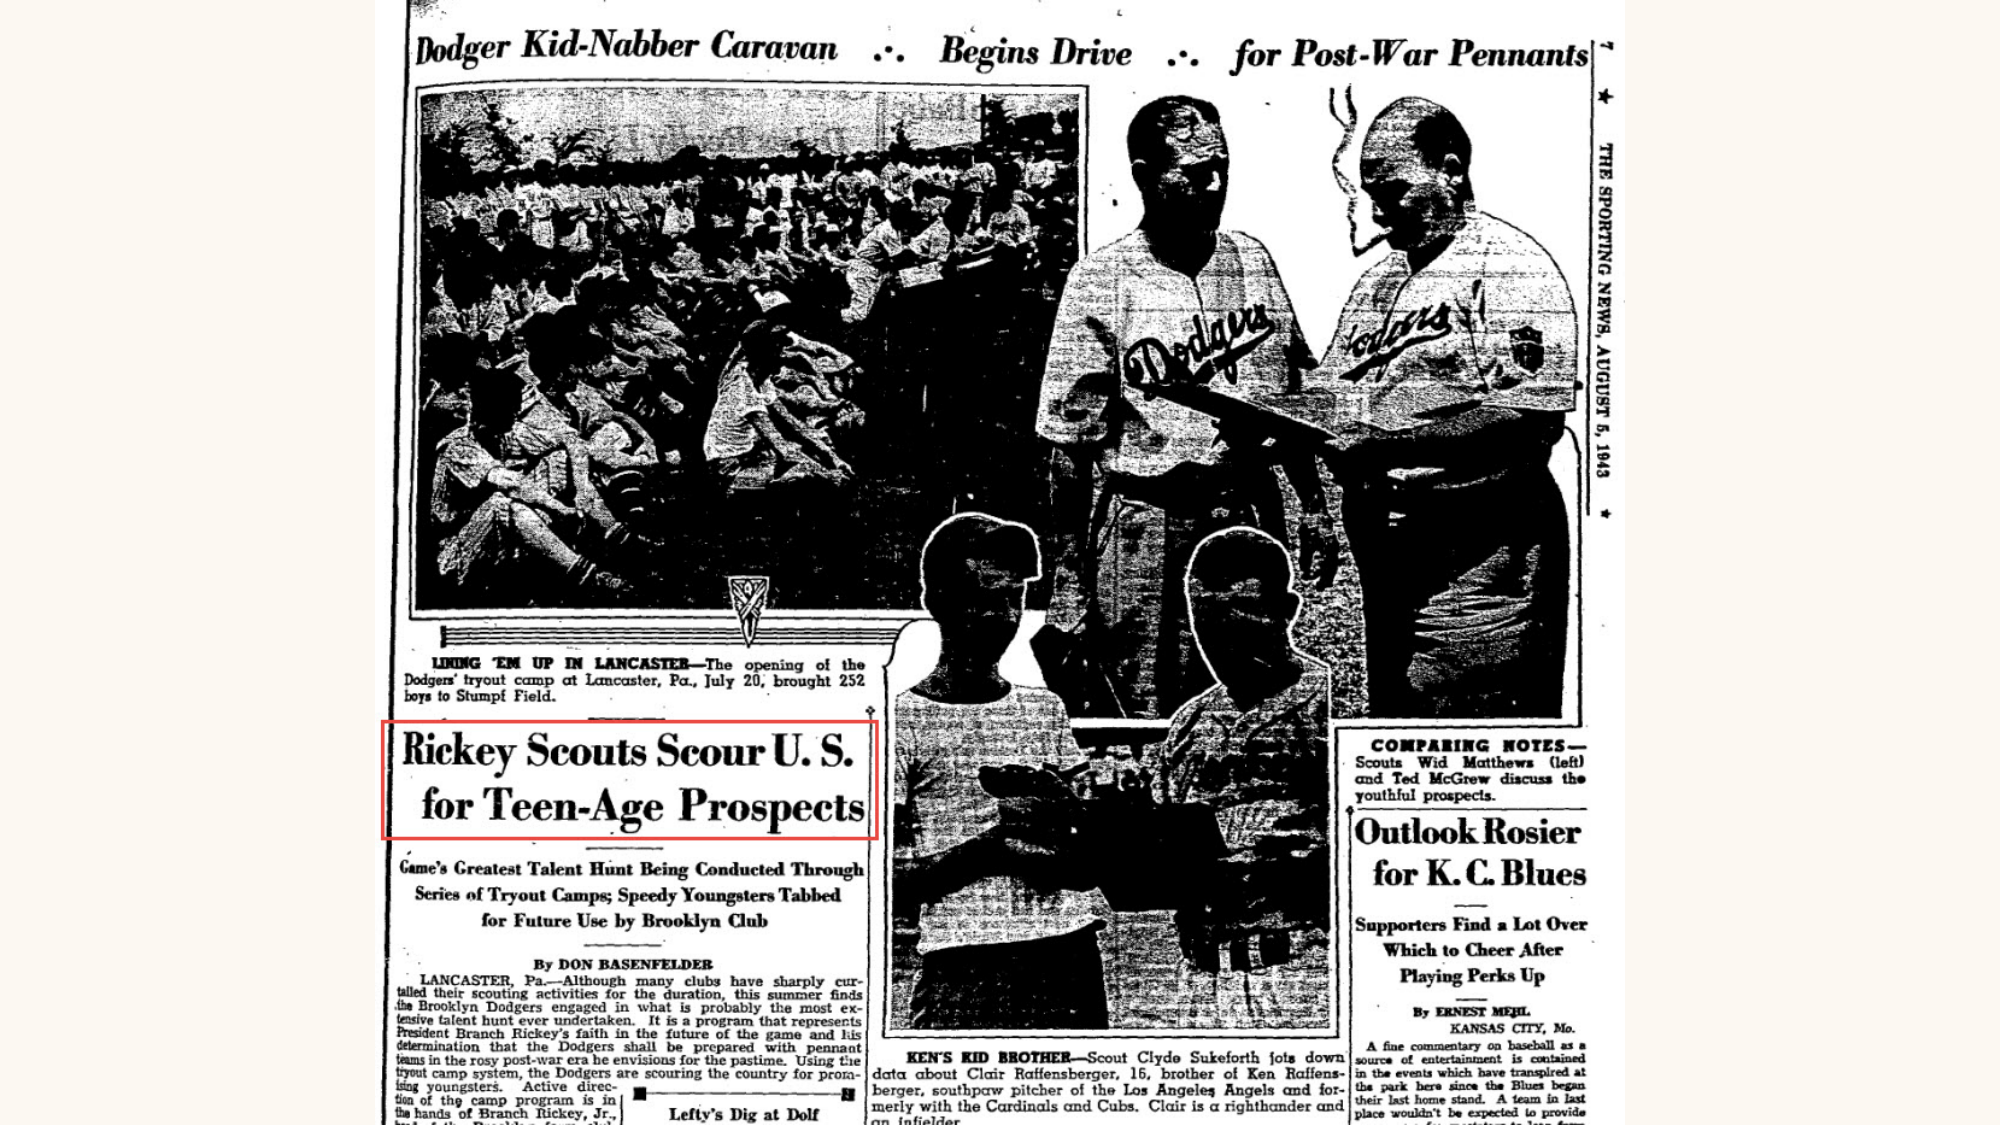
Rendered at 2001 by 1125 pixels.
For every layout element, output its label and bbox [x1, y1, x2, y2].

picture [375, 0, 1625, 1125]
